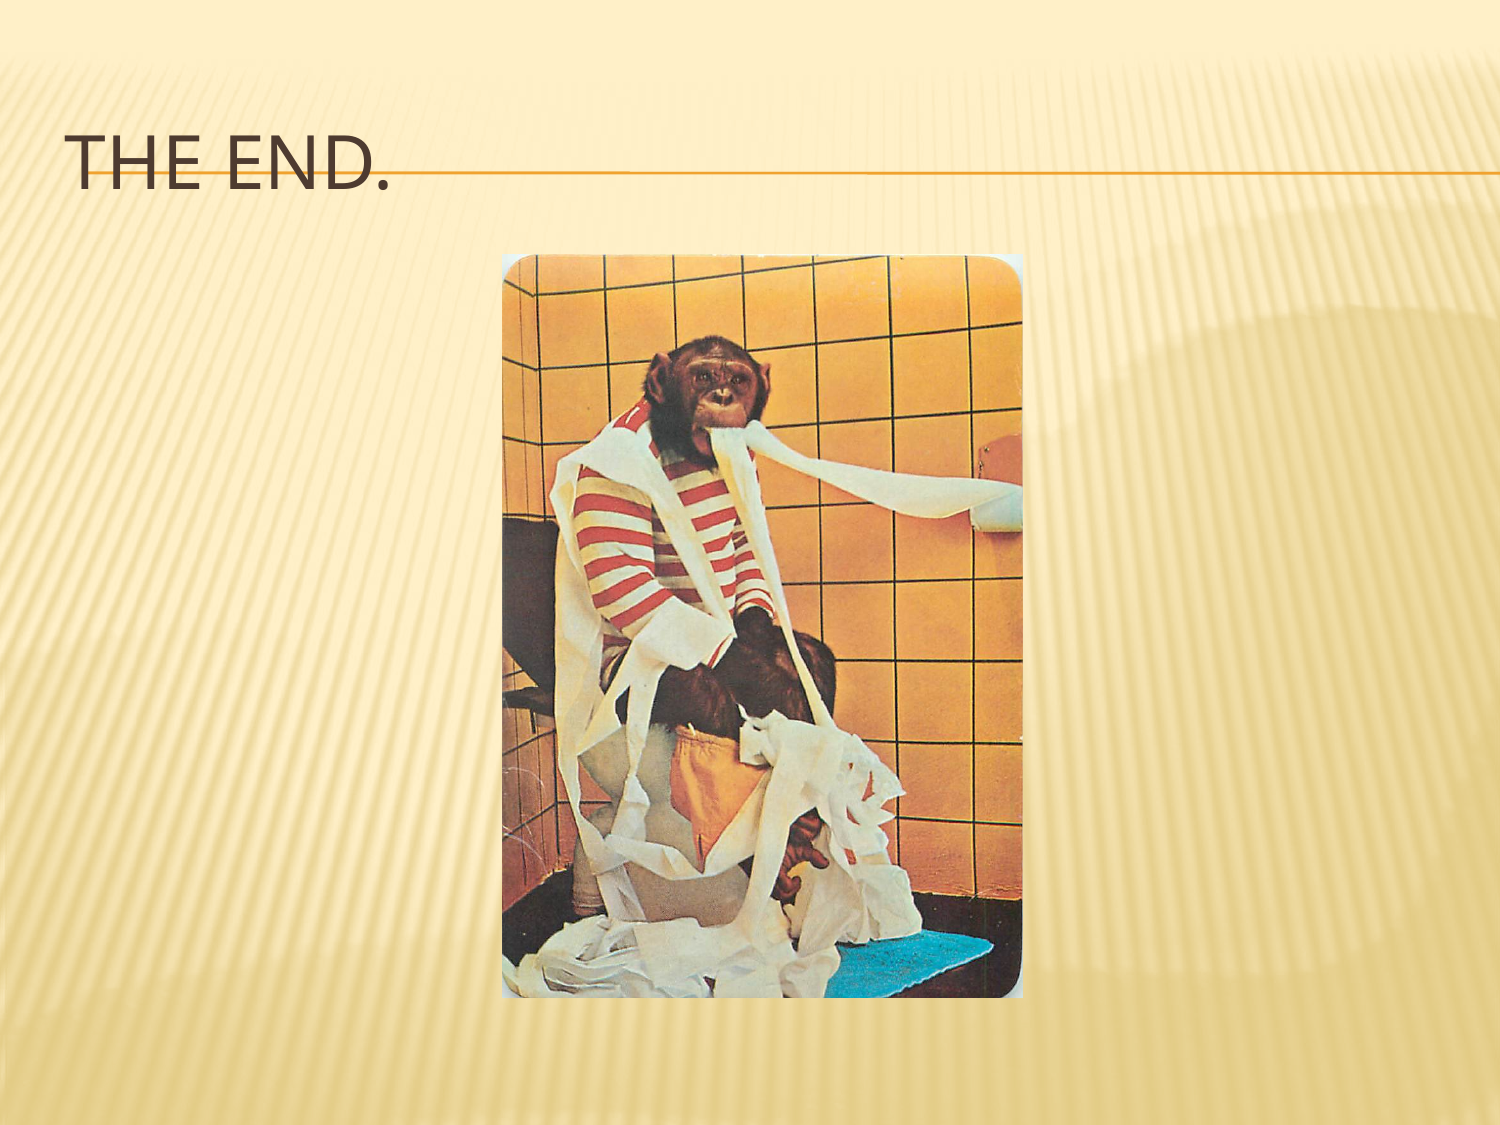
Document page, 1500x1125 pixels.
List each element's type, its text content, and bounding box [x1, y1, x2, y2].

title The End. [50, 75, 1475, 213]
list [49, 254, 1476, 998]
